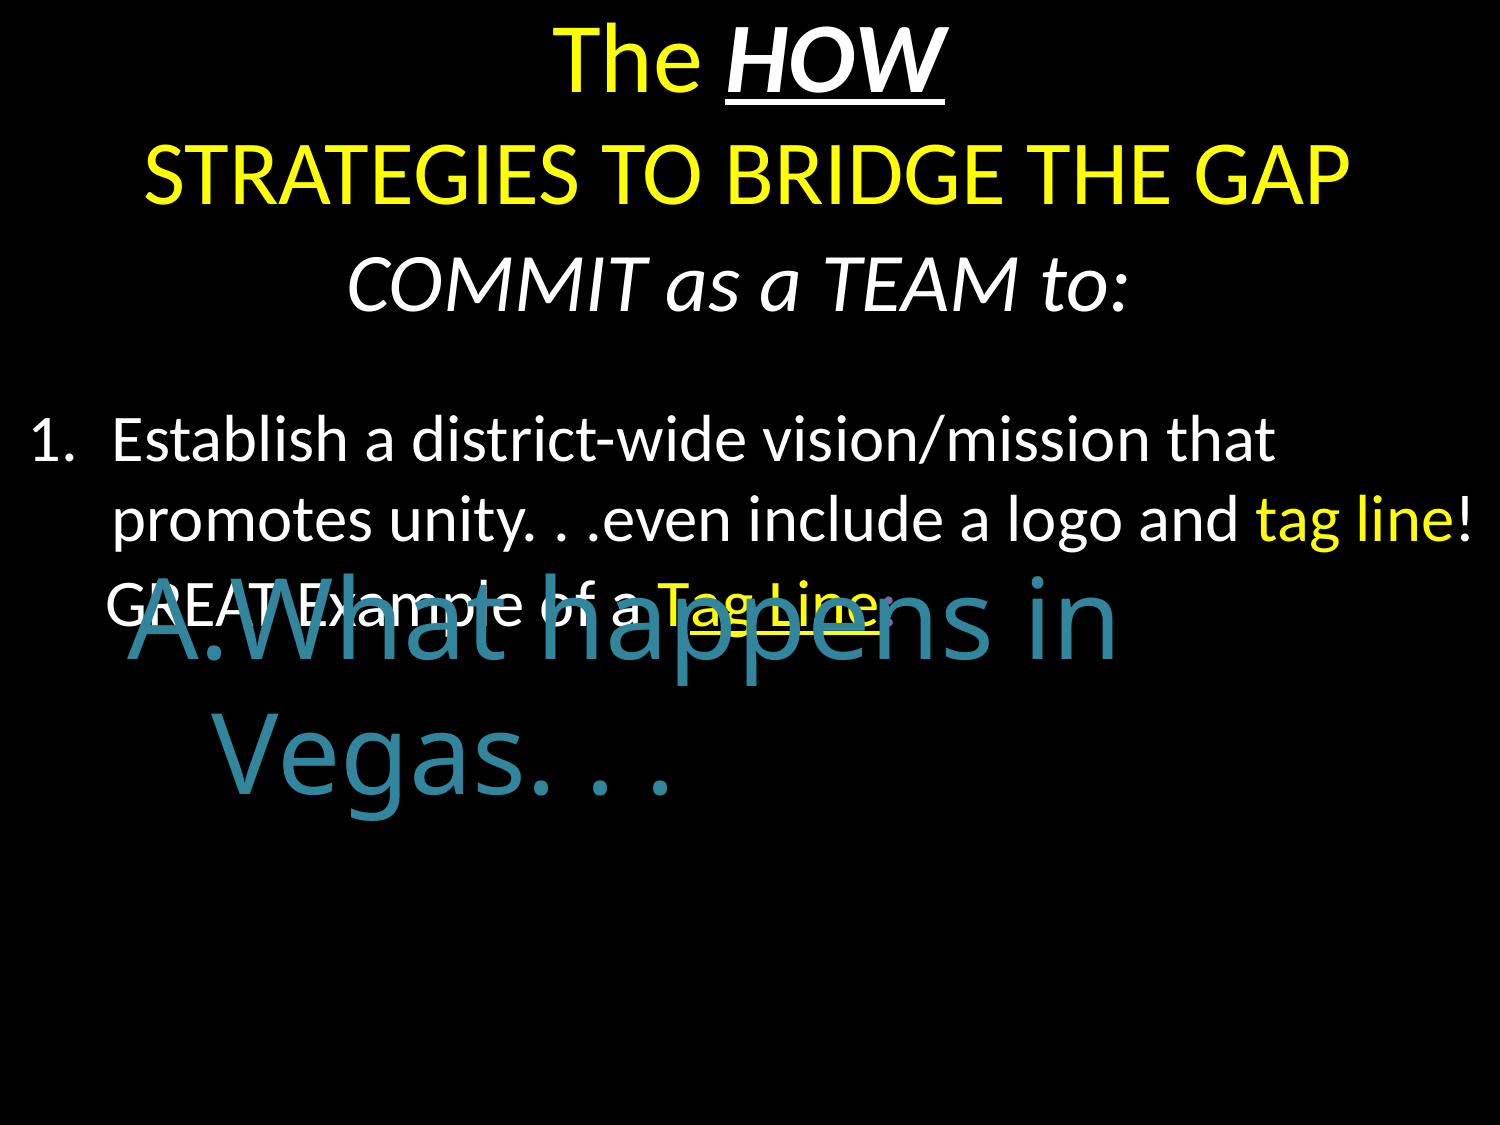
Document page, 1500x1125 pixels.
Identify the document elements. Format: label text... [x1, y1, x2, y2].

text_box Establish a district-wide vision/mission that promotes unity. . .even include a logo and tag line! [12, 375, 1500, 539]
text_box What happens in Vegas. . . [112, 694, 1463, 945]
title The HOW STRATEGIES TO BRIDGE THE GAP [0, 19, 1497, 196]
text_box [187, 537, 1500, 763]
text_box COMMIT as a TEAM to: [0, 226, 1497, 336]
text_box GREAT Example of a Tag Line: [0, 539, 187, 728]
